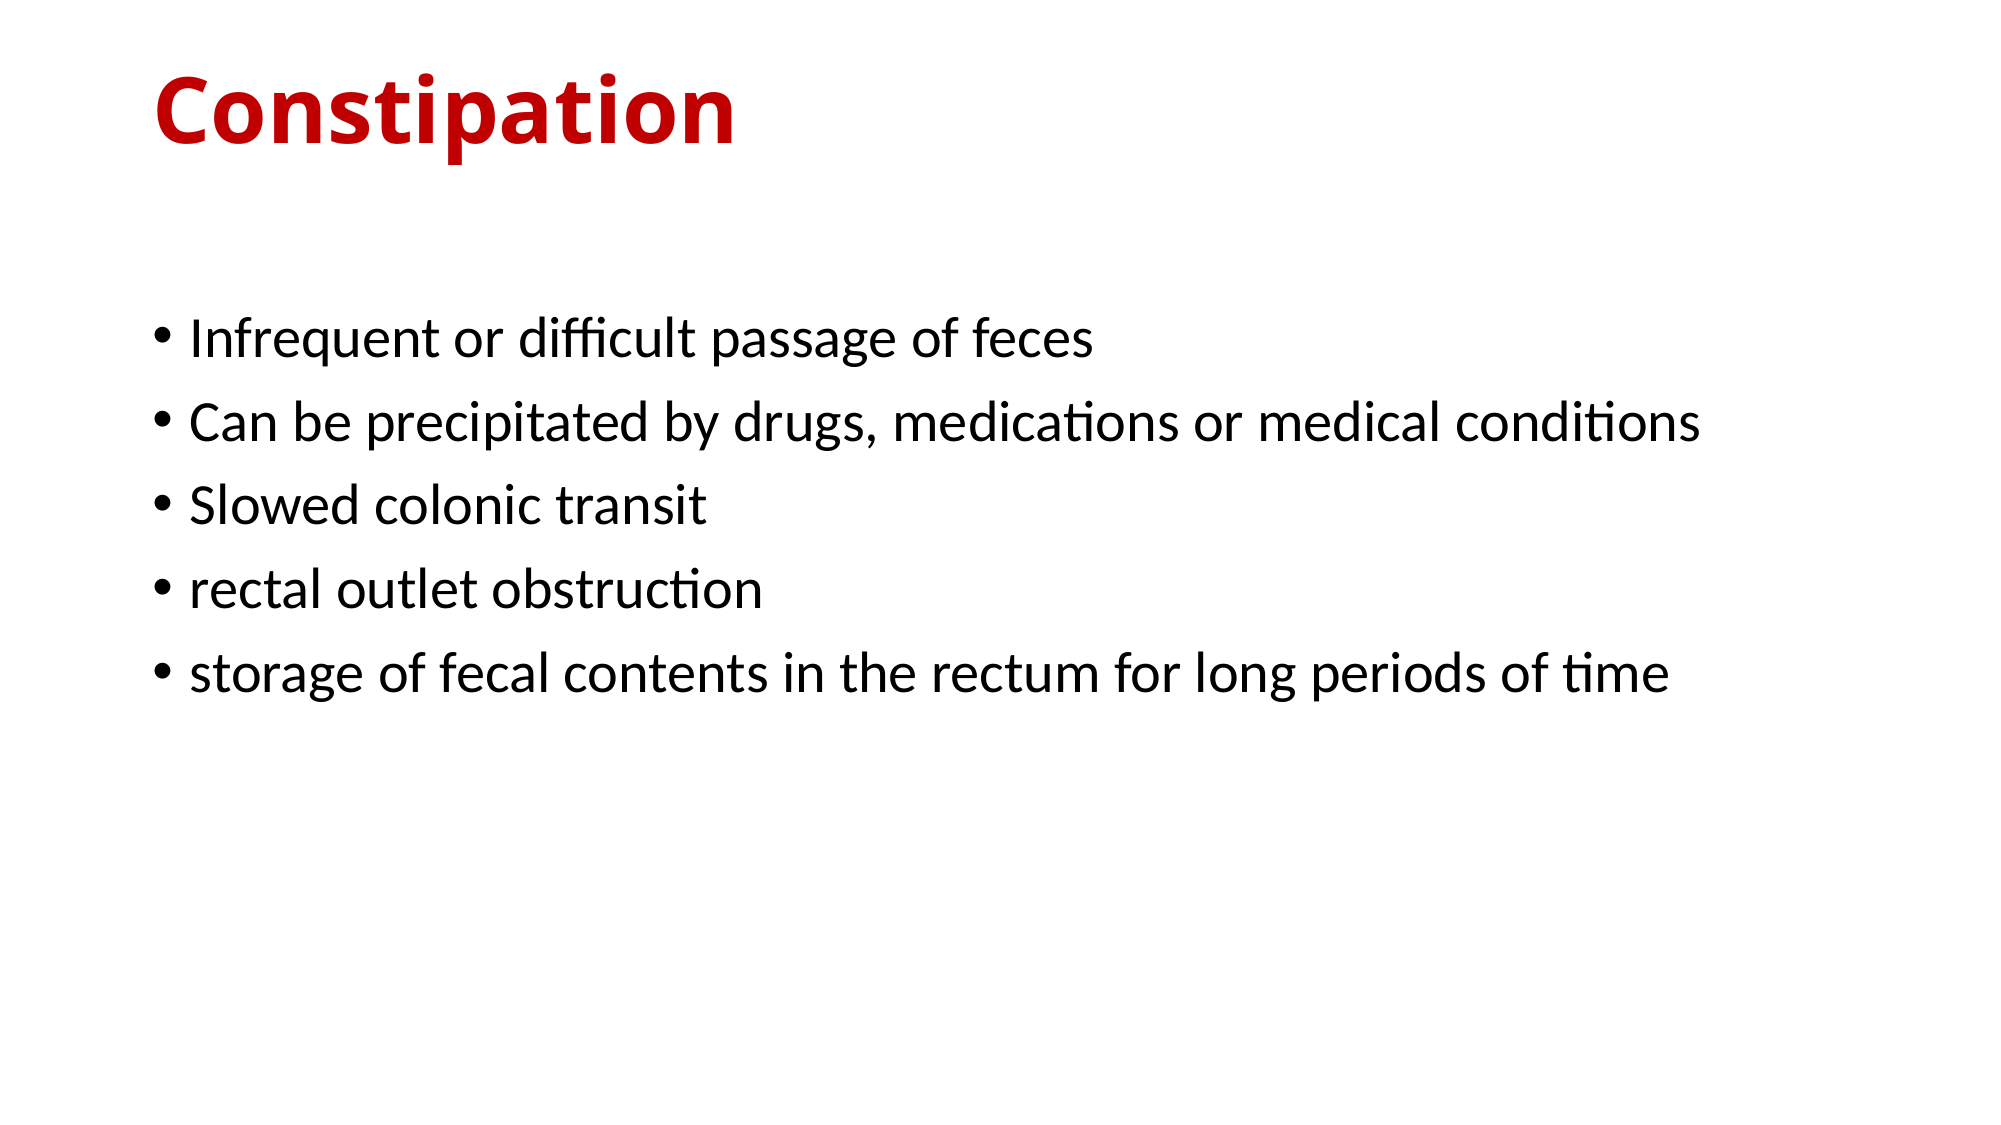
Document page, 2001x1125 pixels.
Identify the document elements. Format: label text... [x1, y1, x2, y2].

list Infrequent or difficult passage of feces Can be precipitated by drugs, medications or medical conditions Slowed colonic transit rectal outlet obstruction storage of fecal contents in the rectum for long periods of time [137, 299, 1863, 1014]
title Constipation [137, 59, 1863, 278]
